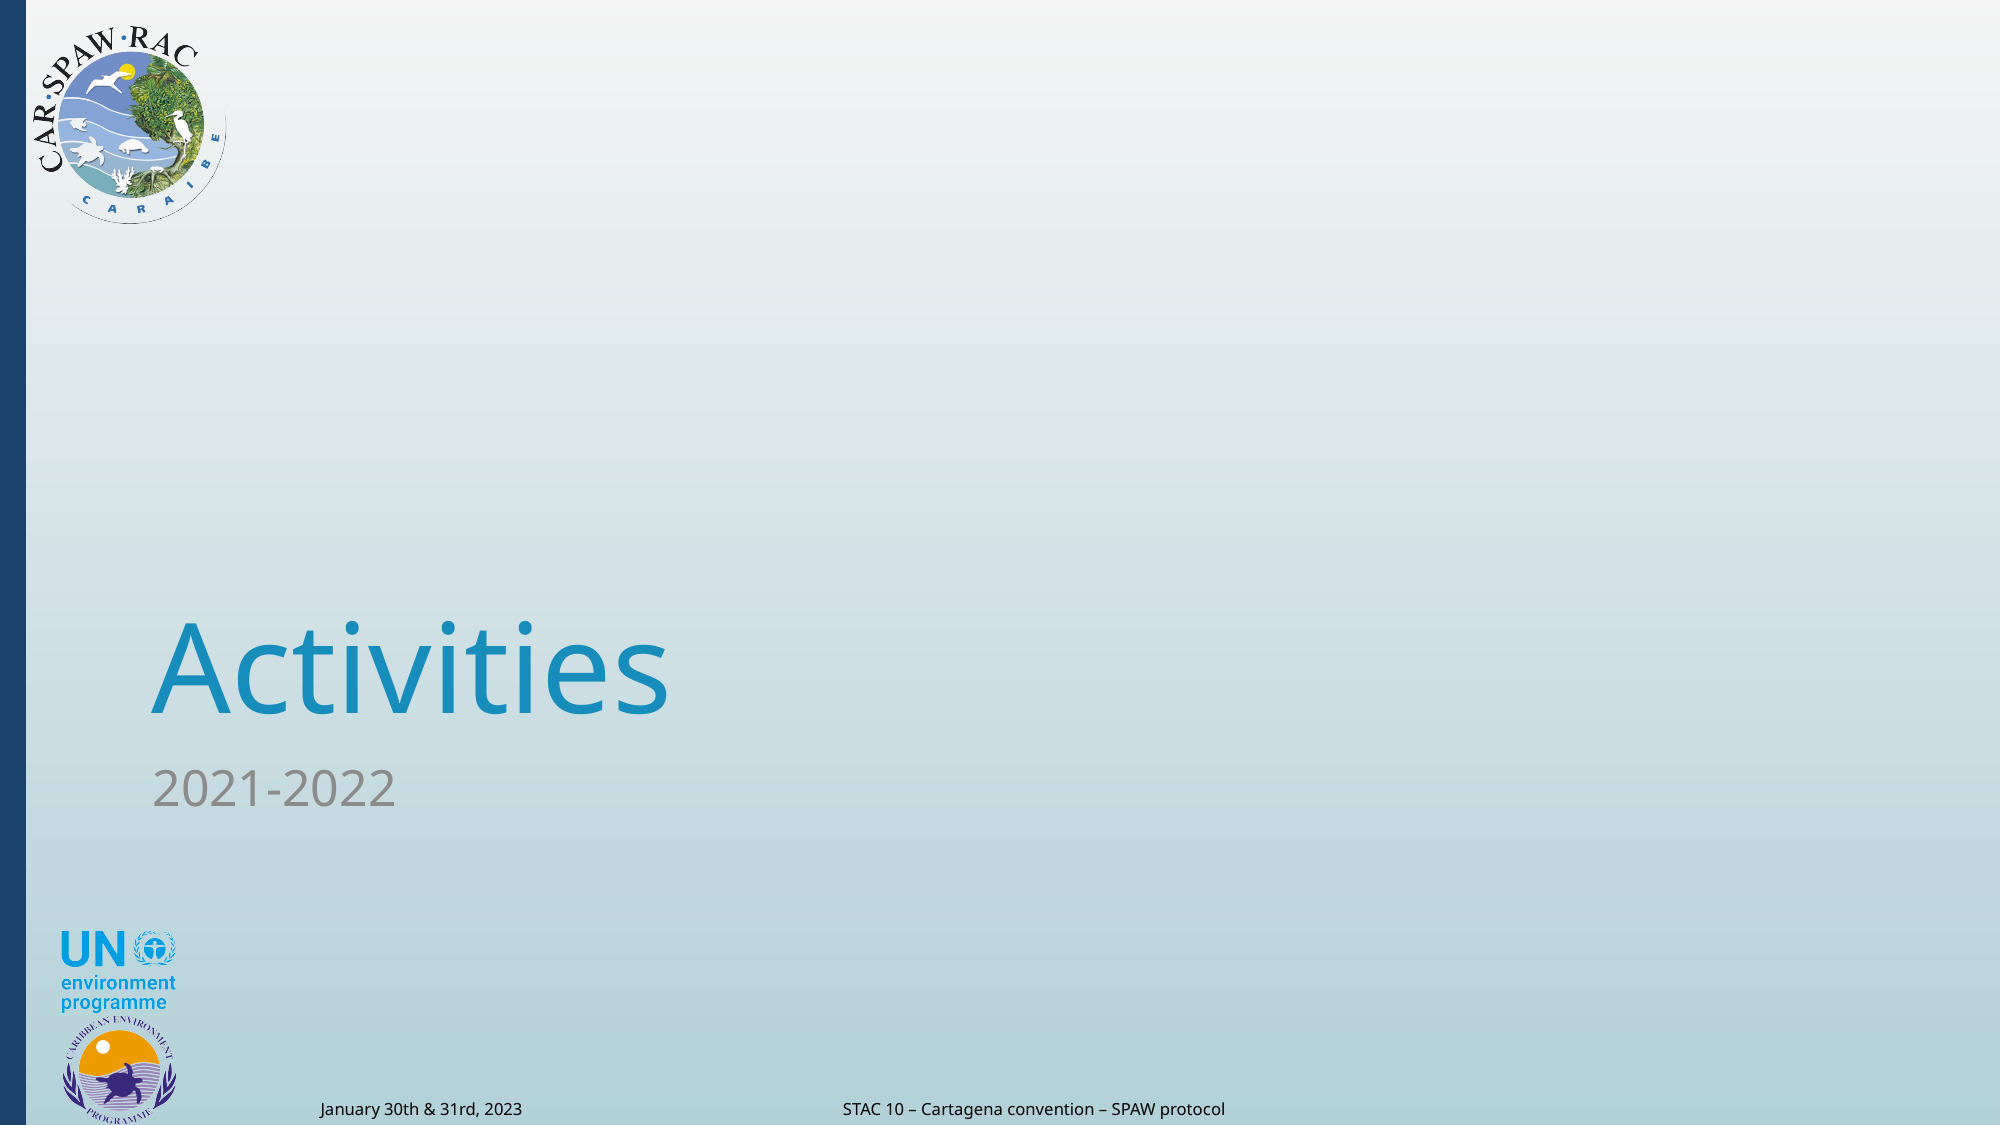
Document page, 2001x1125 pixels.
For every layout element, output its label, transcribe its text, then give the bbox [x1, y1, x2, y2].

picture [48, 901, 191, 1125]
list 2021-2022 [137, 748, 1863, 995]
picture [20, 14, 238, 233]
title Activities [136, 280, 1862, 749]
